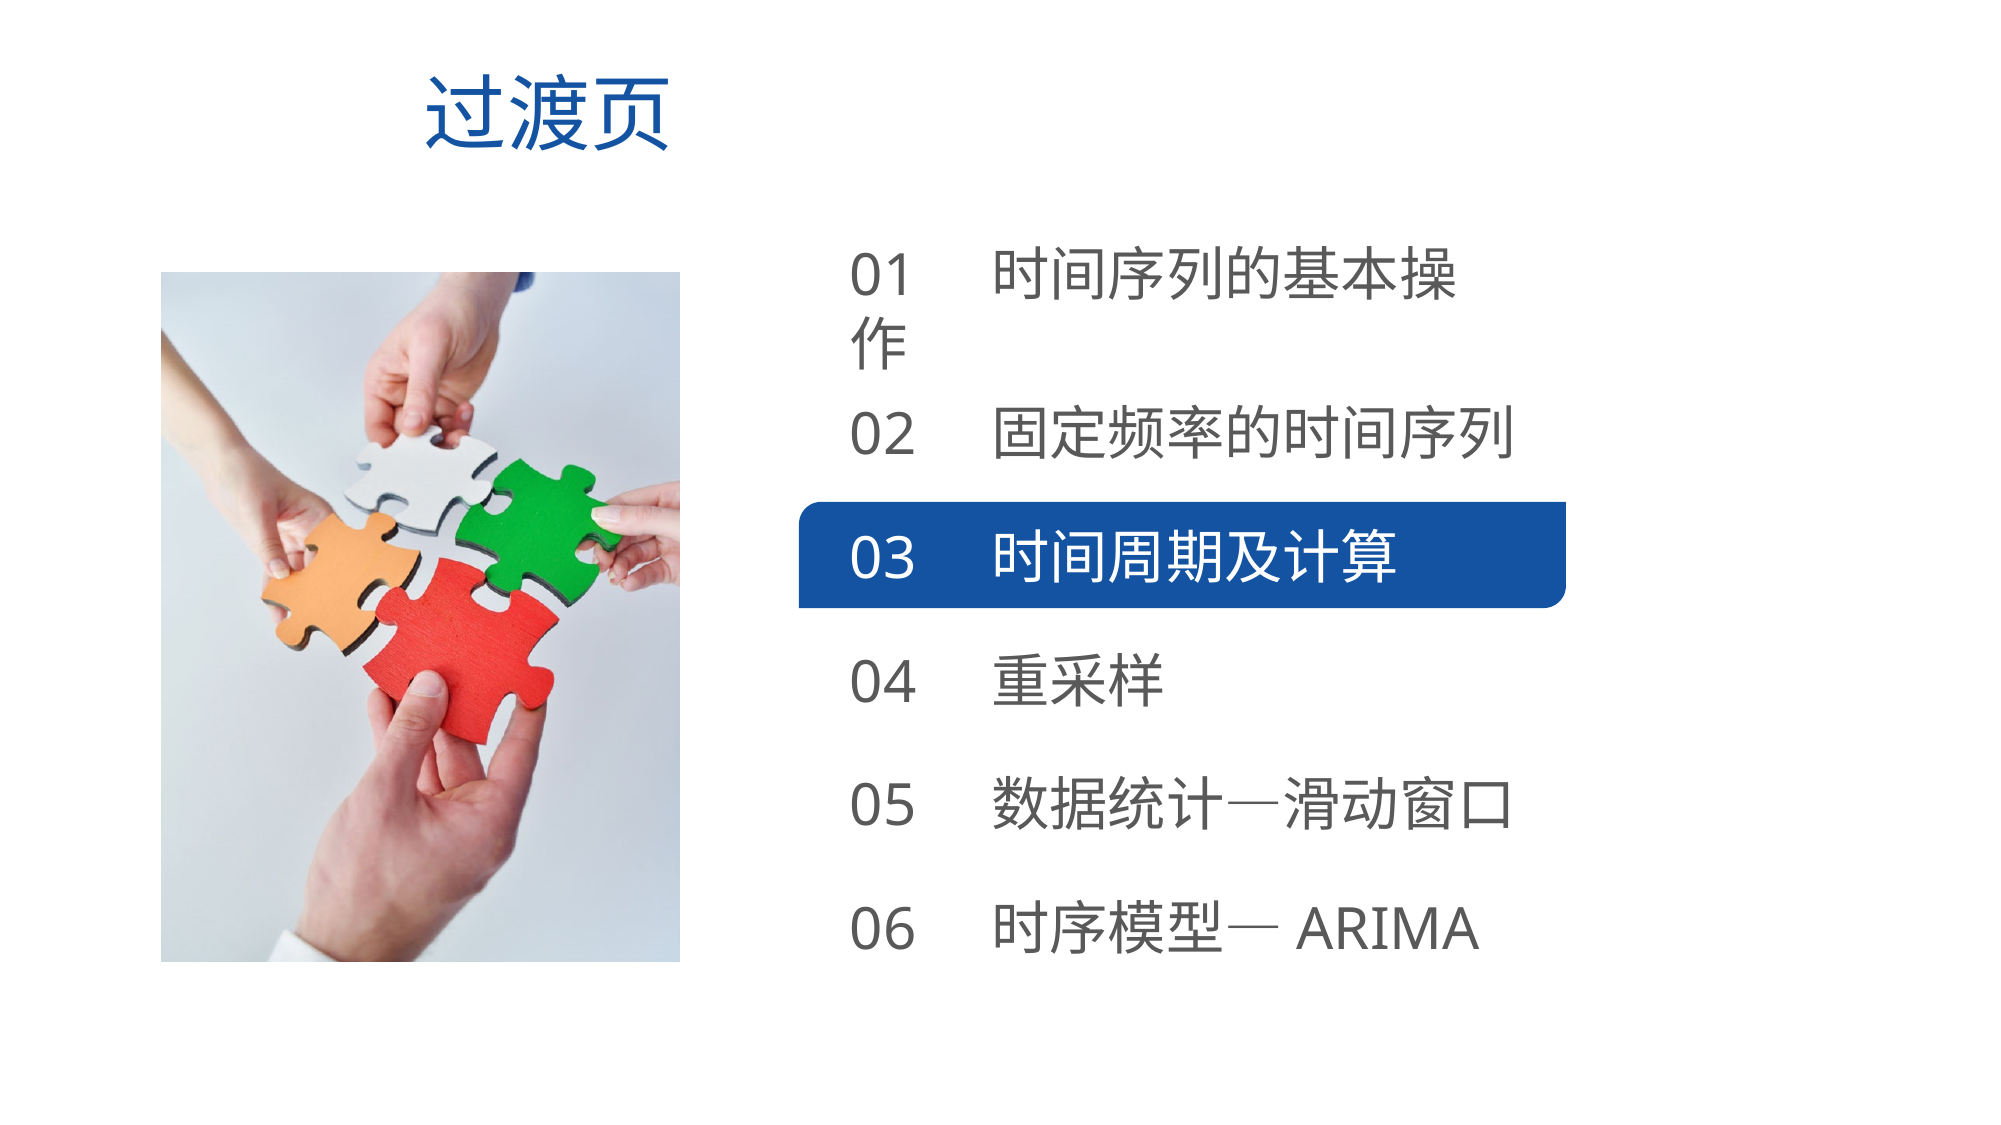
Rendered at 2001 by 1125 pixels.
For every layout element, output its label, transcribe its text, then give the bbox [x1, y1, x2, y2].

text_box [797, 500, 1567, 610]
picture [161, 272, 680, 962]
text_box 02 固定频率的时间序列 [849, 395, 1606, 467]
text_box 05 数据统计—滑动窗口 [849, 767, 1657, 838]
text_box 06 时序模型—ARIMA [849, 891, 1657, 962]
text_box 03 时间周期及计算 [849, 519, 1657, 590]
text_box 01 时间序列的基本操作 [849, 237, 1497, 378]
text_box 过渡页 [409, 53, 899, 169]
text_box 04 重采样 [849, 643, 1722, 714]
